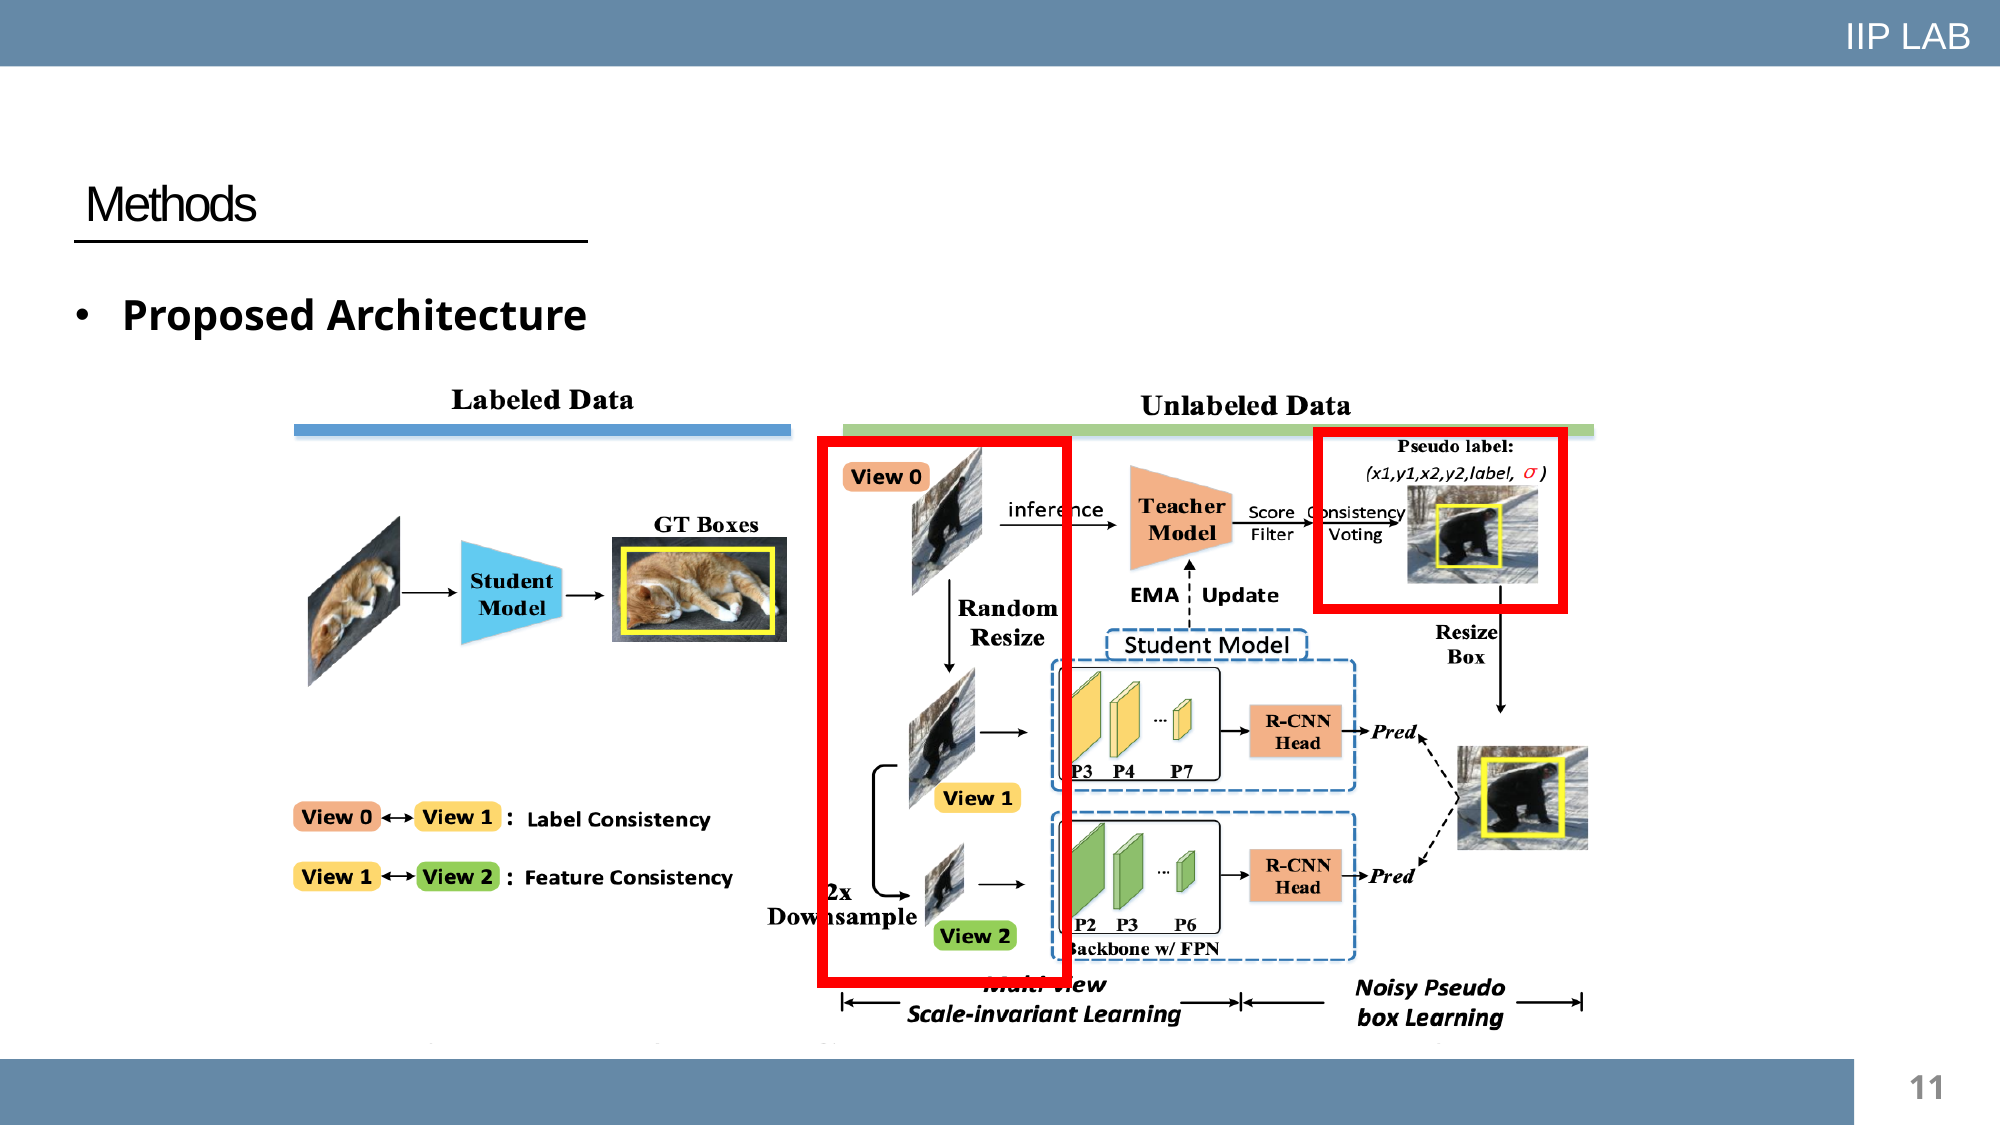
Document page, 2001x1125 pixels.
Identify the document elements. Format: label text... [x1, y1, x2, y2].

text_box [0, 1058, 1855, 1125]
text_box [0, 0, 2000, 67]
text_box IIP LAB [1830, 4, 1987, 65]
slide_number 11 [1889, 1059, 1962, 1119]
text_box Proposed Architecture [60, 281, 1604, 347]
text_box Methods [70, 164, 1196, 240]
picture [272, 362, 1637, 1044]
